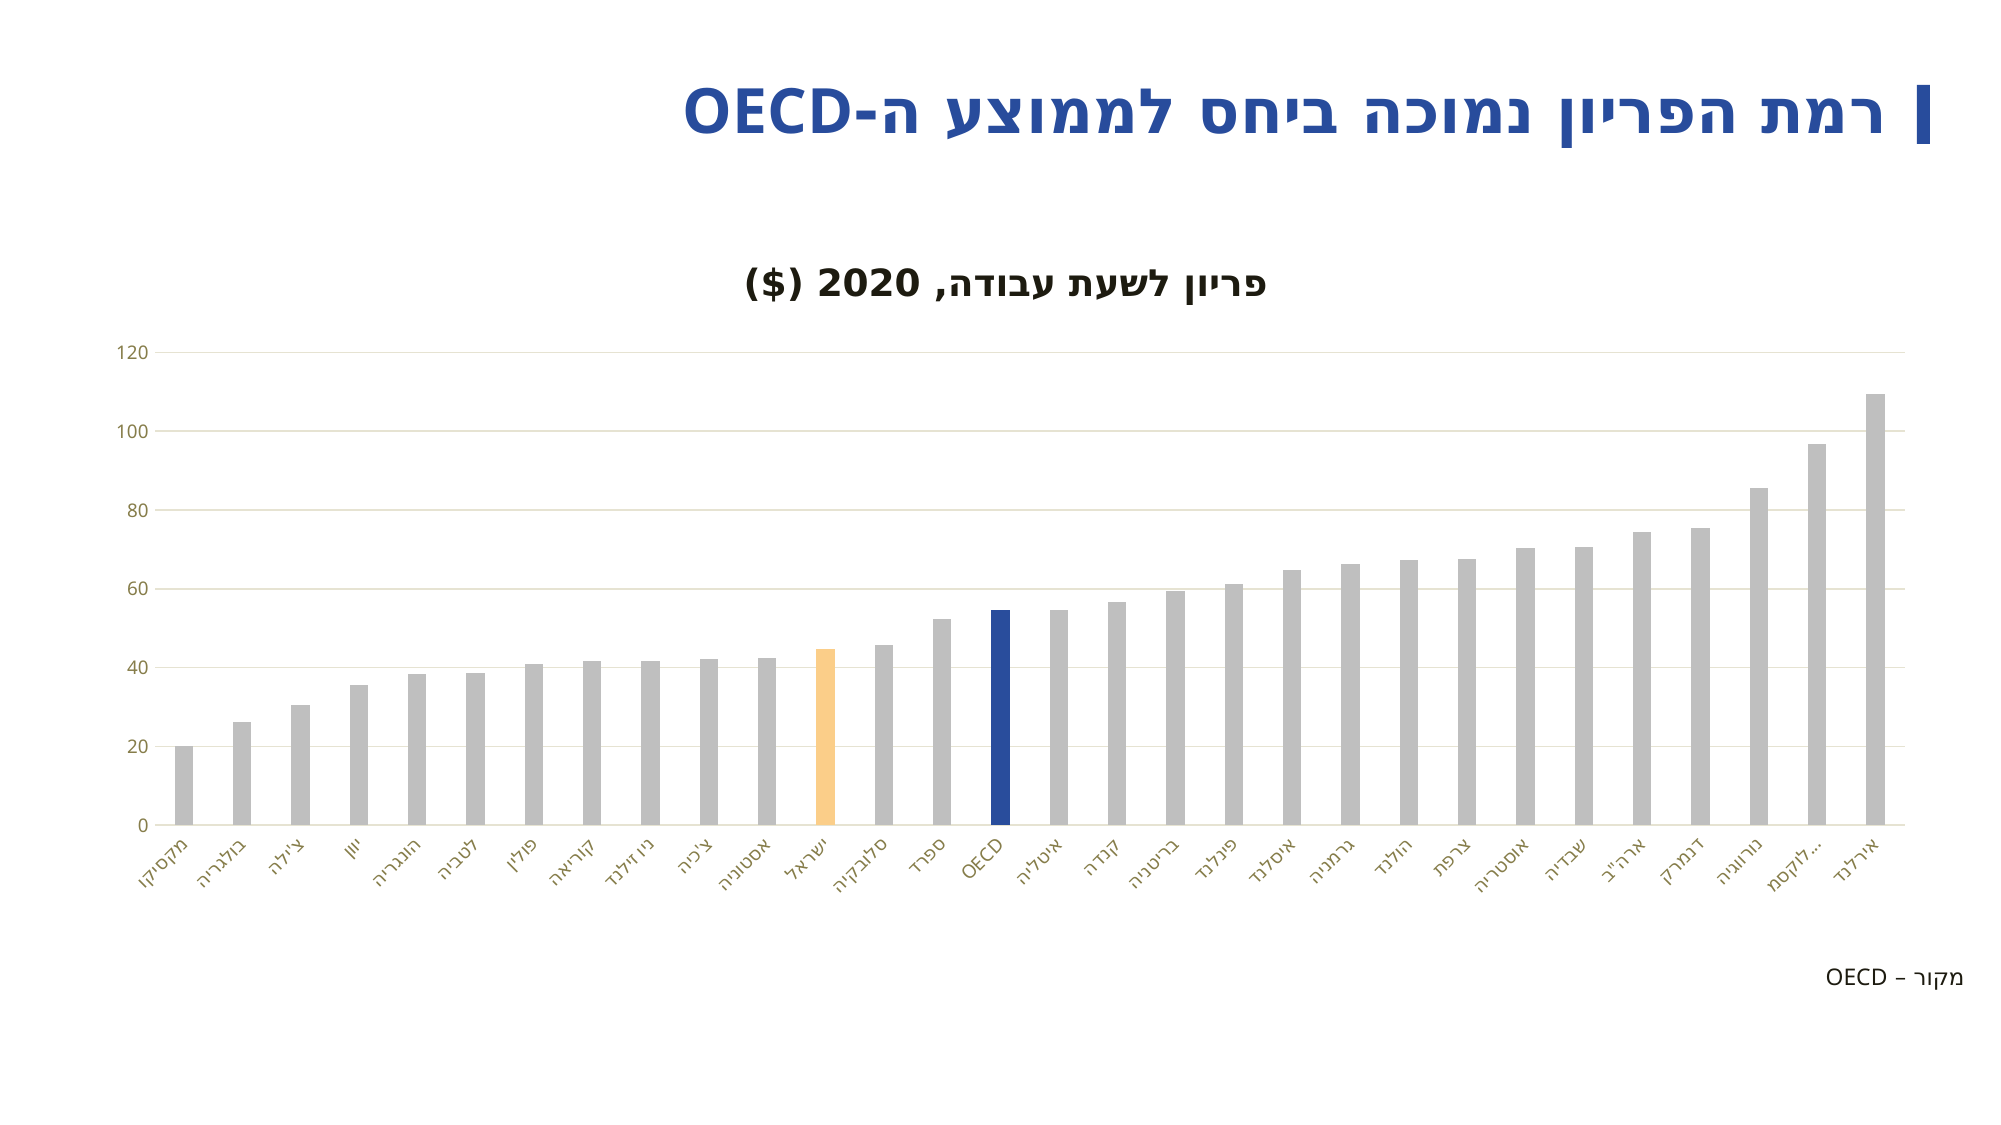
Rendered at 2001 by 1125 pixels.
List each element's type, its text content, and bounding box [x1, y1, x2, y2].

text_box מקור – OECD [1234, 954, 1980, 998]
text_box [1916, 84, 1931, 145]
text_box פריון לשעת עבודה, 2020 ($) [728, 251, 1283, 312]
text_box רמת הפריון נמוכה ביחס לממוצע ה-OECD [226, 63, 1903, 153]
chart [87, 333, 1924, 913]
